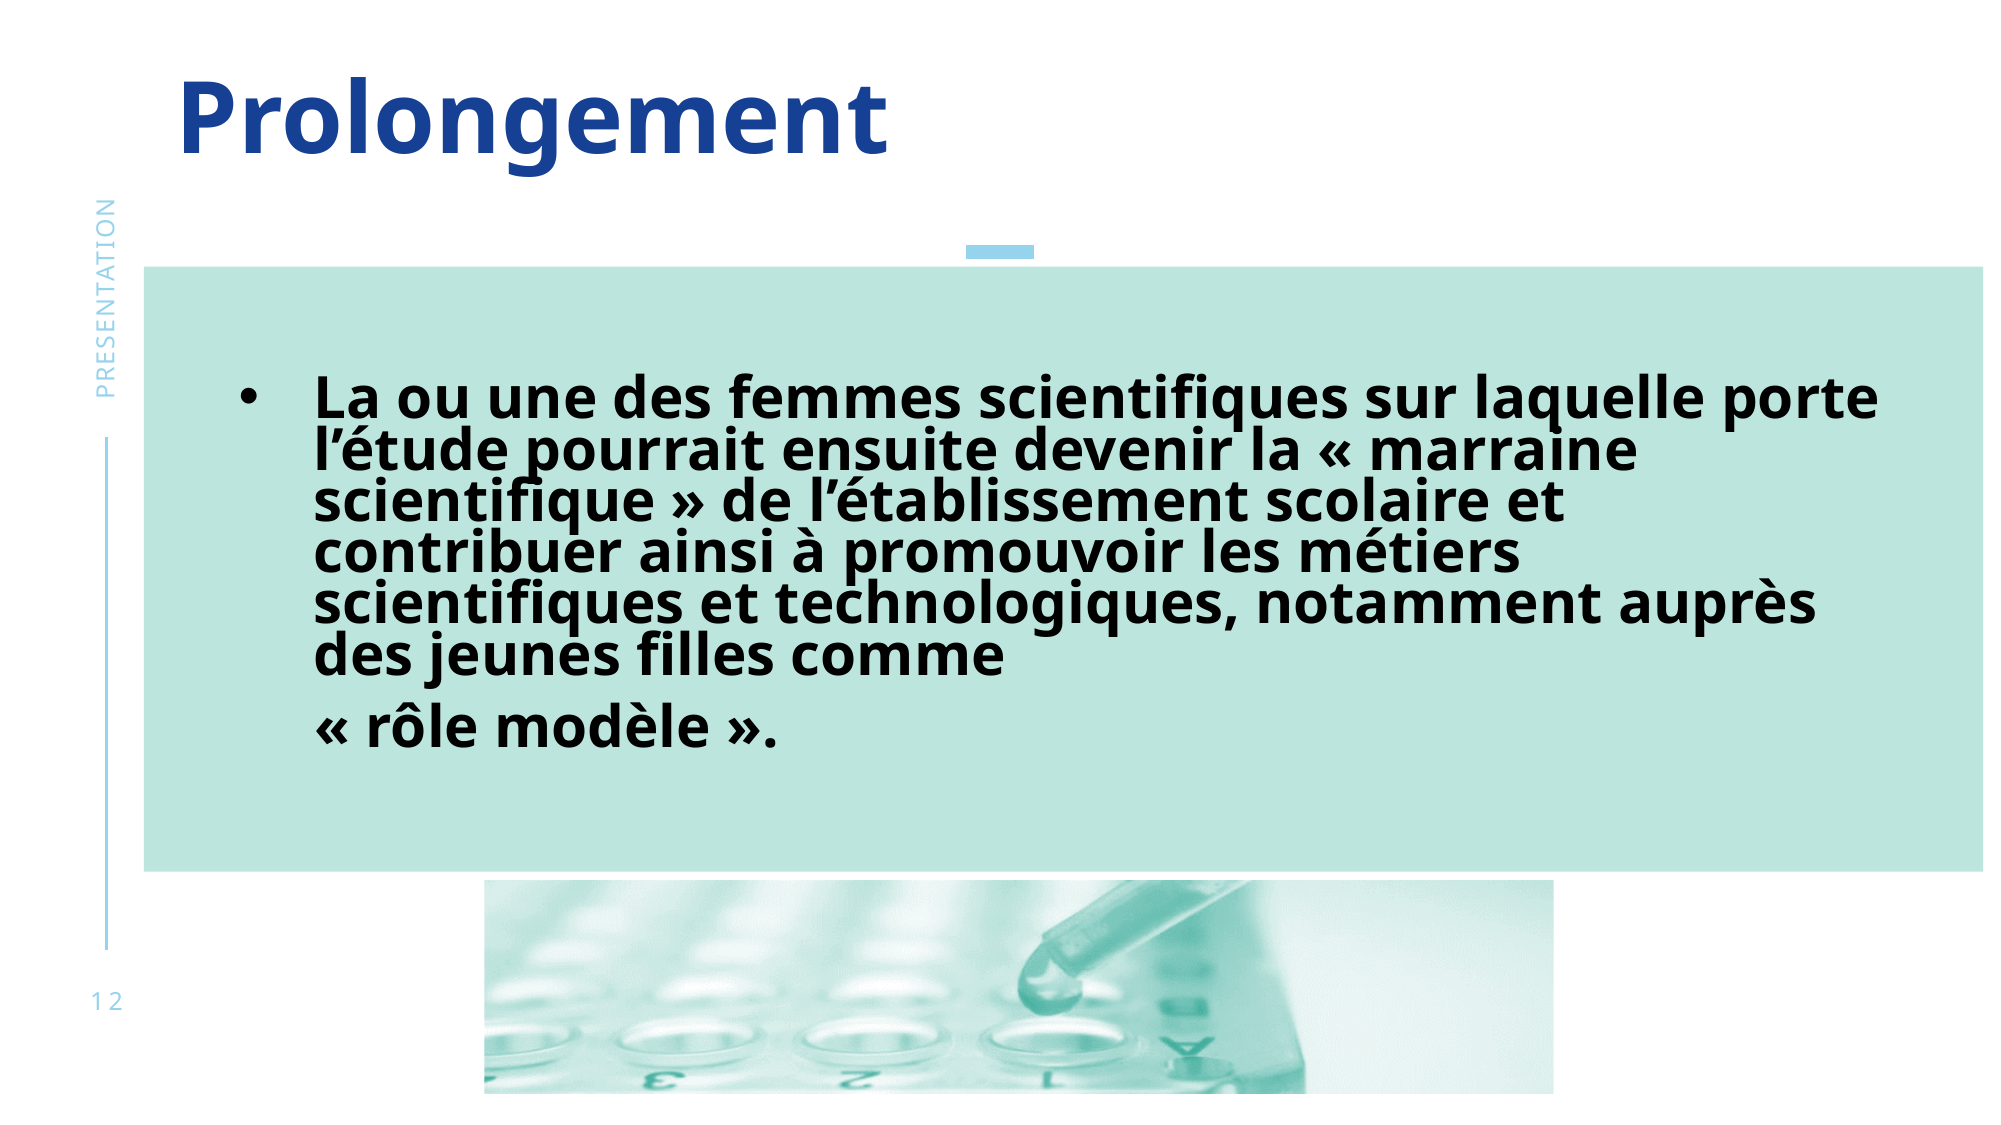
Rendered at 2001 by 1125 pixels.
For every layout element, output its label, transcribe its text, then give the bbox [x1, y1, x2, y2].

picture [484, 880, 1554, 1095]
list La ou une des femmes scientifiques sur laquelle porte l’étude pourrait ensuite devenir la « marraine scientifique » de l’établissement scolaire et contribuer ainsi à promouvoir les métiers scientifiques et technologiques, notamment auprès des jeunes filles comme « rôle modèle ». [143, 266, 1984, 872]
text_box Prolongement [160, 45, 2000, 181]
footer presentation [90, 107, 122, 400]
slide_number 12 [68, 987, 144, 1018]
